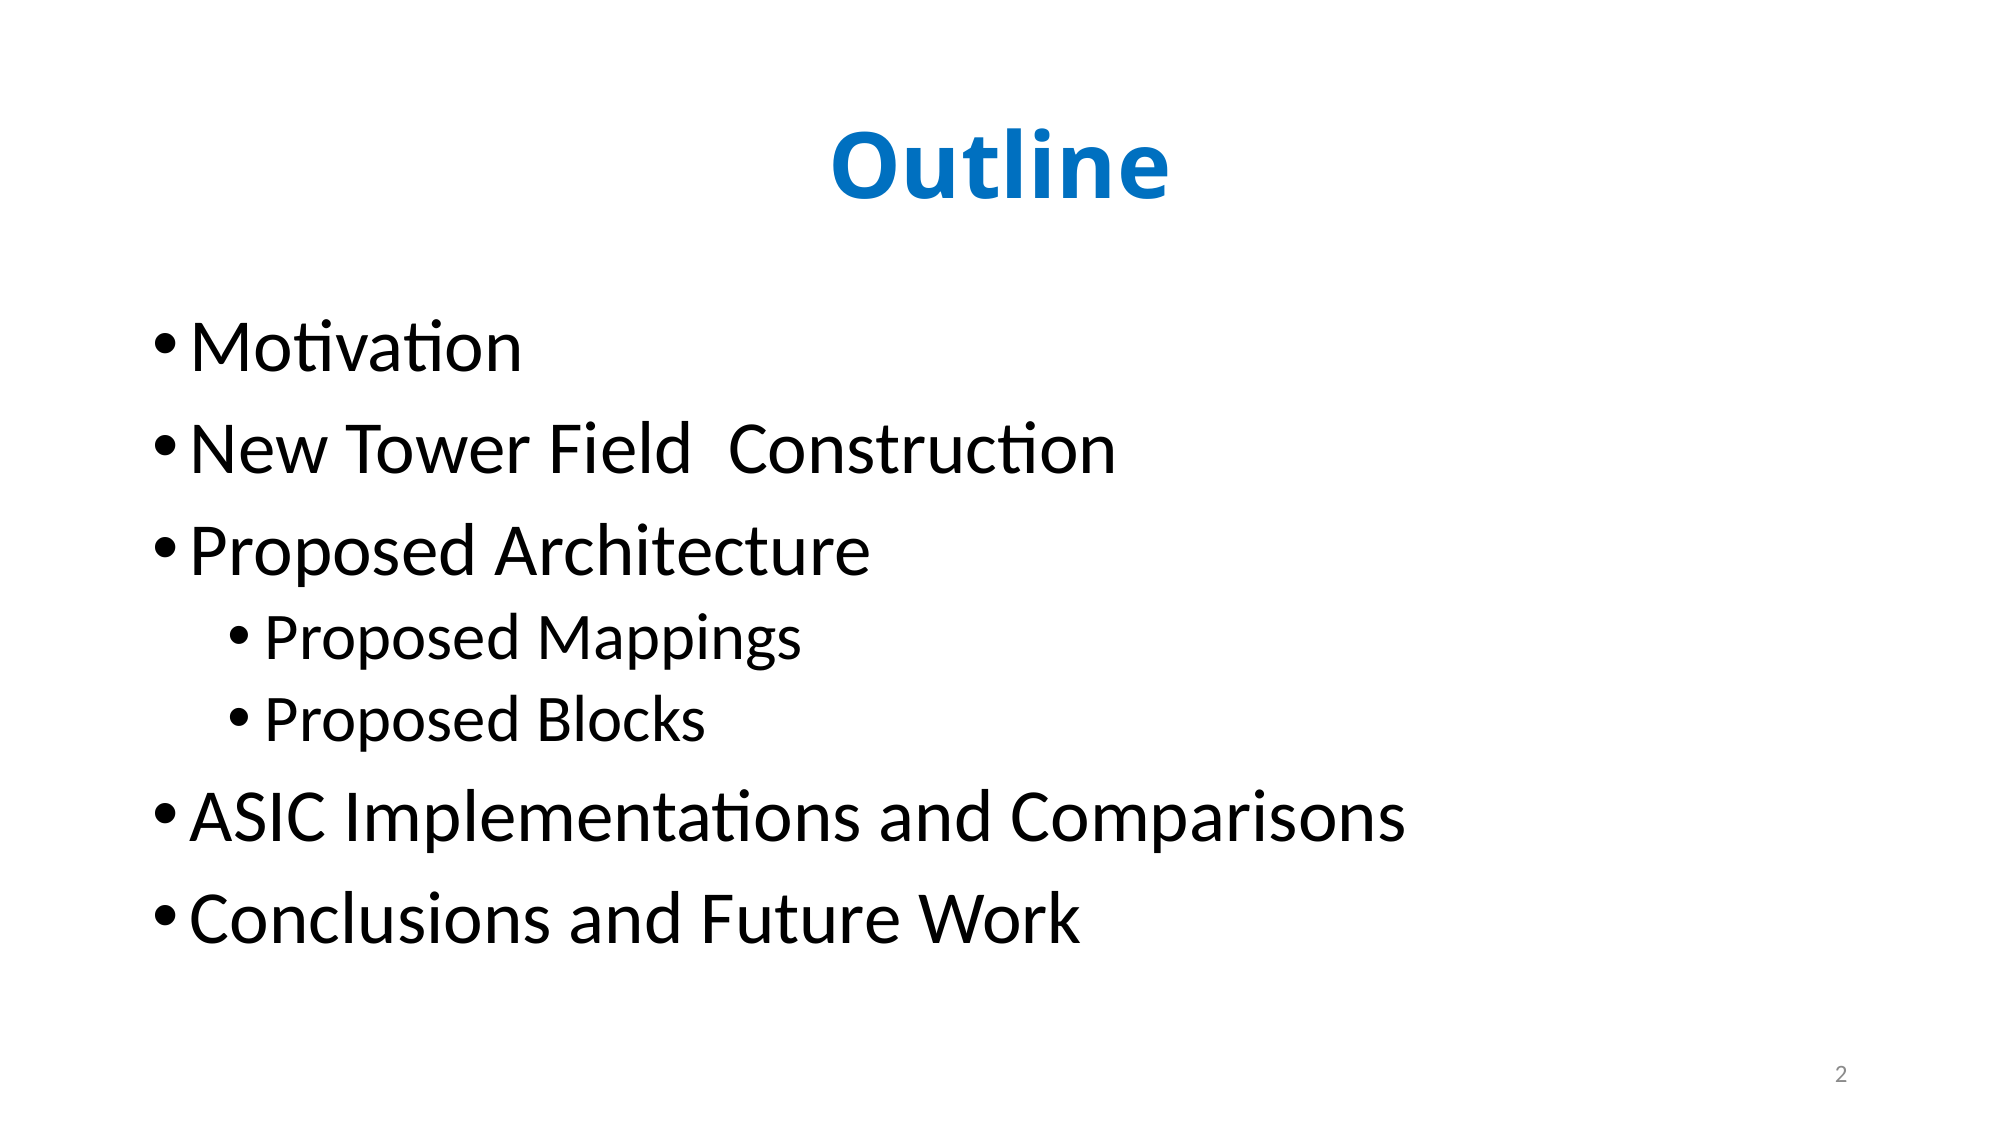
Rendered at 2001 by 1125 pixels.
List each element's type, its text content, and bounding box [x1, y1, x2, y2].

title Outline [137, 59, 1863, 278]
slide_number 2 [1412, 1042, 1863, 1103]
